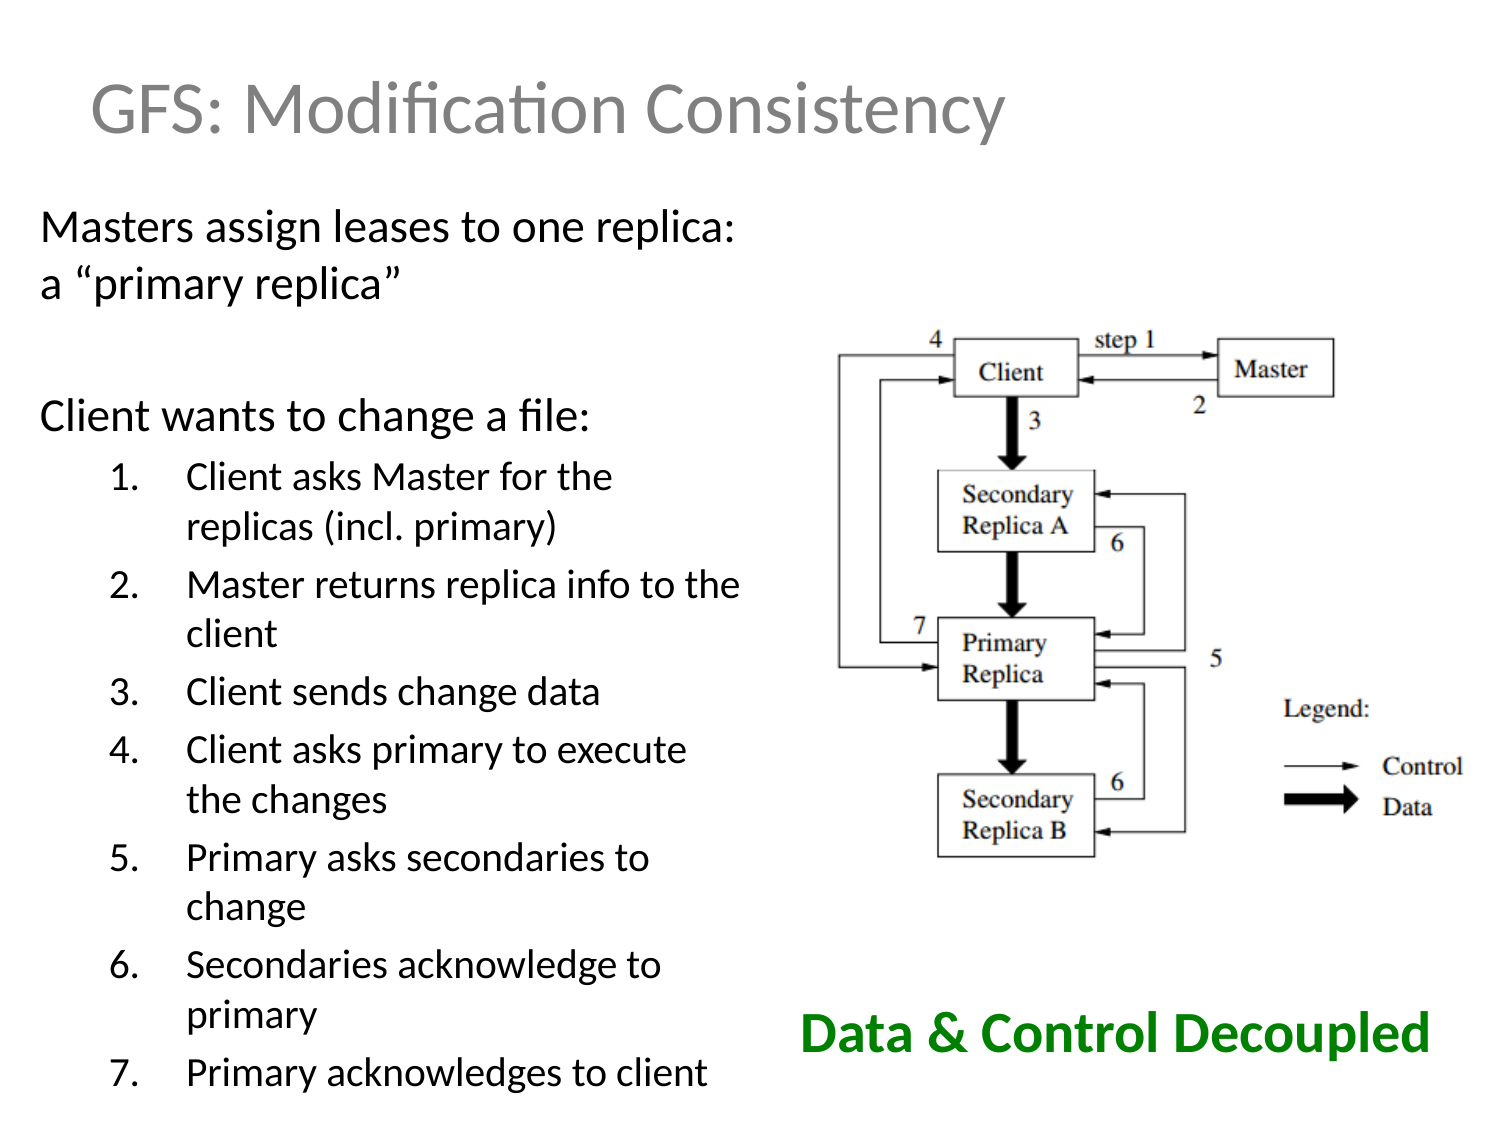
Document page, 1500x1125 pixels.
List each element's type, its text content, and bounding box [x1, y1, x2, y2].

text_box Data & Control Decoupled [785, 986, 1472, 1072]
title GFS: Modification Consistency [75, 45, 1425, 163]
list Masters assign leases to one replica: a “primary replica” Client wants to change a file: Client asks Master for the replicas (incl. primary) Master returns replica info to the client Client sends change data Client asks primary to execute the changes Primary asks secondaries to change Secondaries acknowledge to primary Primary acknowledges to client [24, 187, 763, 1111]
picture [824, 312, 1473, 876]
